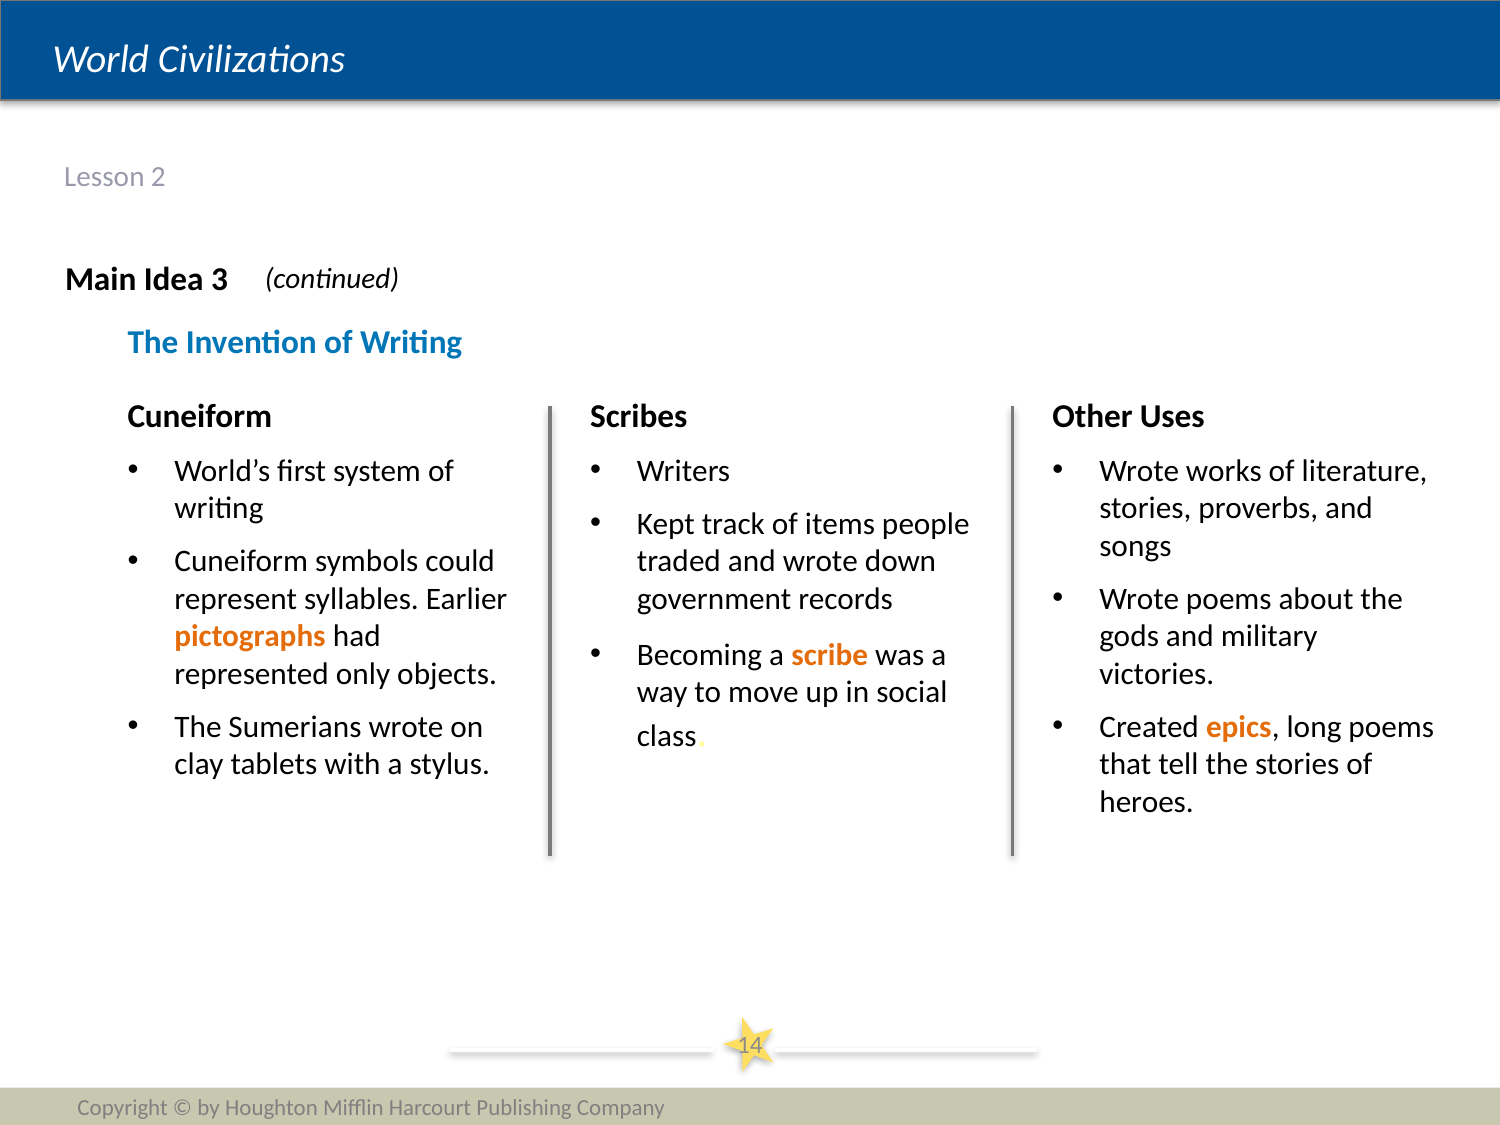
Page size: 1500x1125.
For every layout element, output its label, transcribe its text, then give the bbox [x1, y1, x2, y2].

list Other Uses Wrote works of literature, stories, proverbs, and songs Wrote poems about the gods and military victories. Created epics, long poems that tell the stories of heroes. [1037, 386, 1450, 944]
text_box (continued) [249, 251, 438, 302]
list Cuneiform World’s first system of writing Cuneiform symbols could represent syllables. Earlier pictographs had represented only objects. The Sumerians wrote on clay tablets with a stylus. [112, 386, 525, 944]
title Lesson 2 [49, 149, 438, 200]
slide_number 14 [575, 1025, 925, 1063]
list Main Idea 3 [50, 249, 250, 313]
list Scribes Writers Kept track of items people traded and wrote down government records Becoming a scribe was a way to move up in social class. [575, 386, 988, 944]
footer Copyright © by Houghton Mifflin Harcourt Publishing Company [62, 1087, 975, 1125]
list The Invention of Writing [112, 312, 1438, 388]
